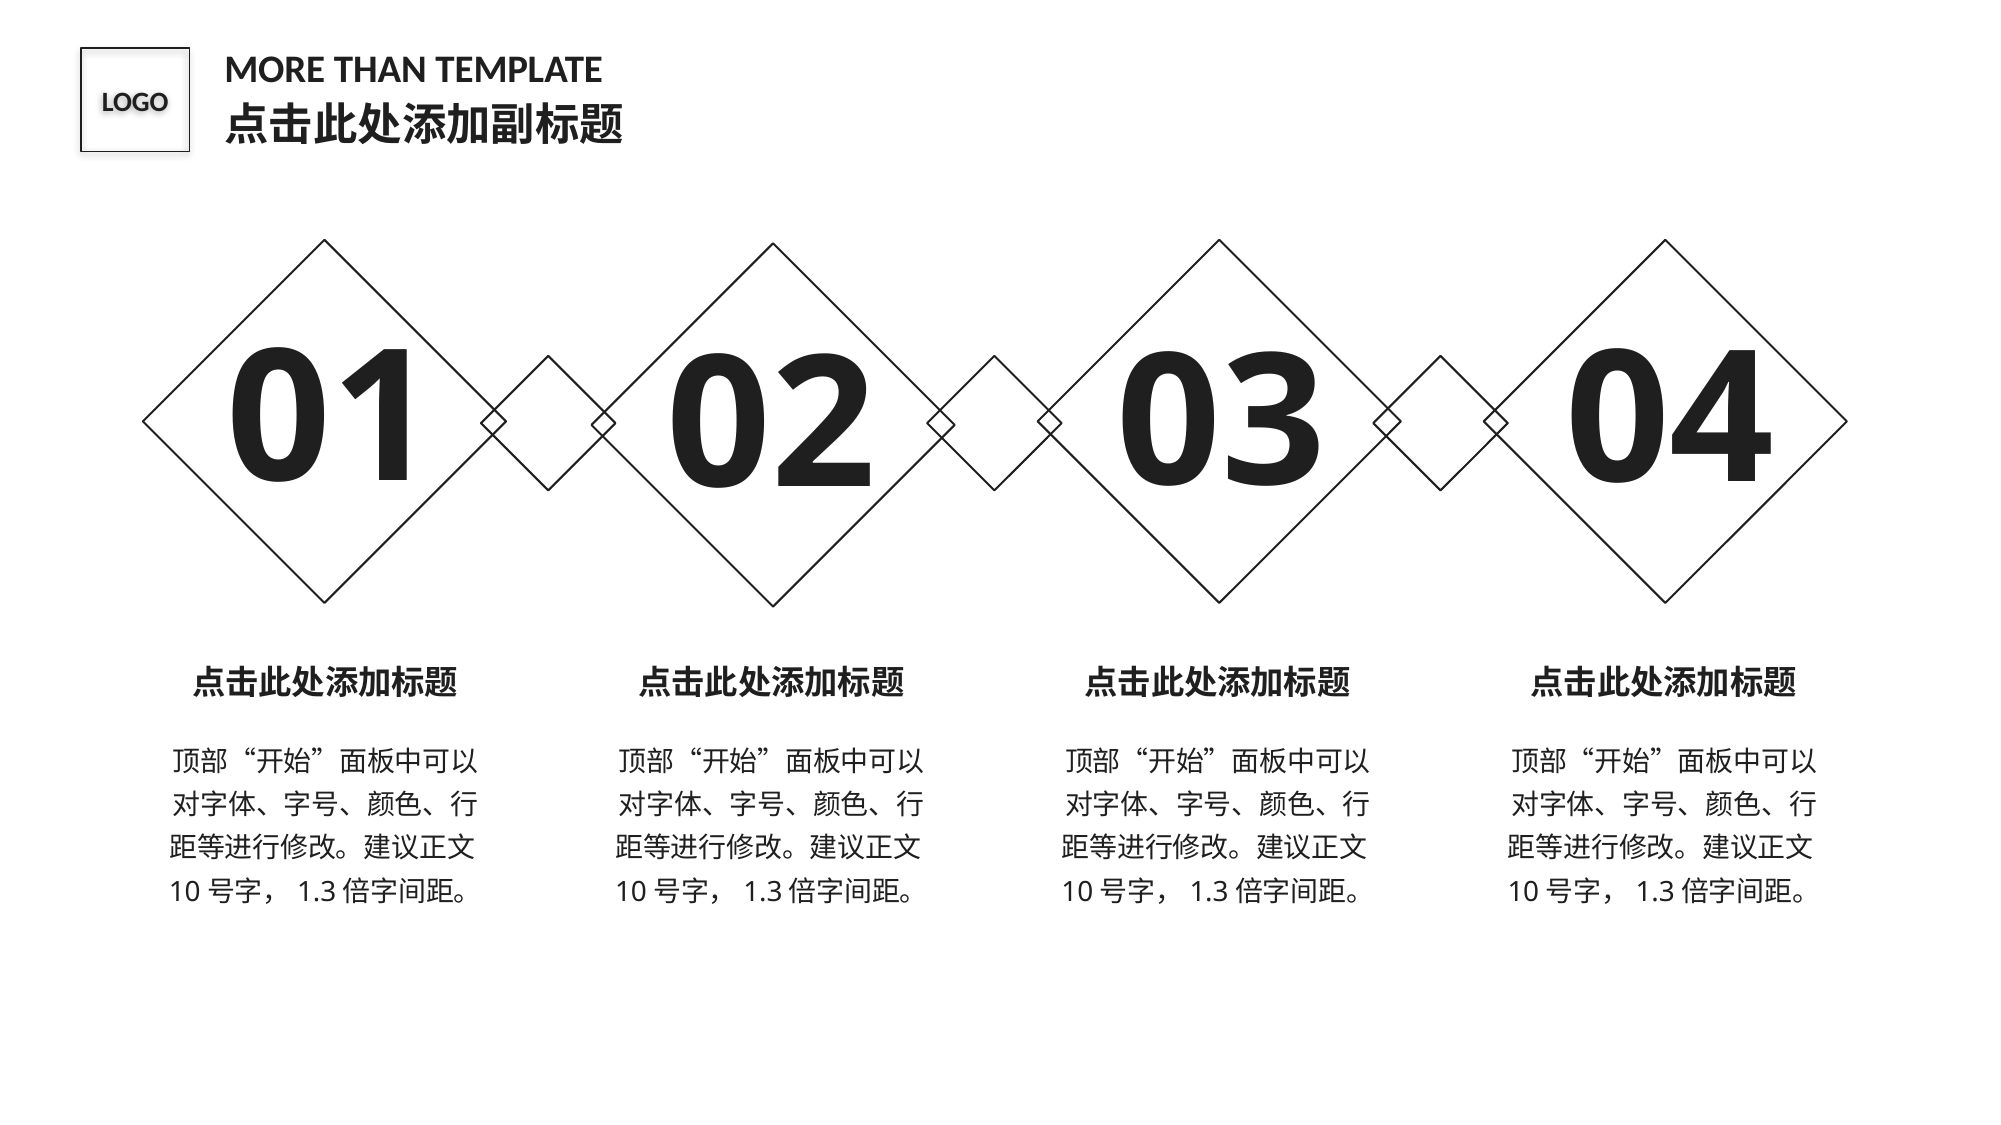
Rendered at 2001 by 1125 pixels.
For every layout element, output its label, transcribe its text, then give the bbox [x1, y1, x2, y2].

text_box 点击此处添加标题 [598, 653, 945, 709]
text_box [1040, 410, 1064, 435]
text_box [195, 289, 454, 551]
text_box [1371, 408, 1398, 436]
text_box [1386, 353, 1497, 493]
text_box LOGO [80, 47, 190, 152]
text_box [1090, 292, 1348, 550]
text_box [644, 295, 902, 554]
text_box 顶部“开始”面板中可以对字体、字号、颜色、行距等进行修改。建议正文10号字，1.3倍字间距。 [1044, 726, 1391, 915]
text_box [925, 410, 952, 438]
text_box 顶部“开始”面板中可以对字体、字号、颜色、行距等进行修改。建议正文10号字，1.3倍字间距。 [1490, 726, 1837, 915]
text_box 点击此处添加标题 [1490, 653, 1837, 709]
text_box MORE THAN TEMPLATE 点击此处添加副标题 [204, 29, 677, 159]
text_box 顶部“开始”面板中可以对字体、字号、颜色、行距等进行修改。建议正文10号字，1.3倍字间距。 [598, 726, 945, 915]
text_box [1536, 290, 1795, 550]
text_box 点击此处添加标题 [1044, 653, 1391, 709]
text_box 点击此处添加标题 [152, 653, 499, 709]
text_box [594, 411, 618, 437]
text_box 顶部“开始”面板中可以对字体、字号、颜色、行距等进行修改。建议正文10号字，1.3倍字间距。 [152, 726, 499, 915]
text_box [1486, 410, 1510, 435]
text_box [478, 409, 503, 435]
text_box [492, 353, 605, 493]
text_box [940, 353, 1051, 493]
